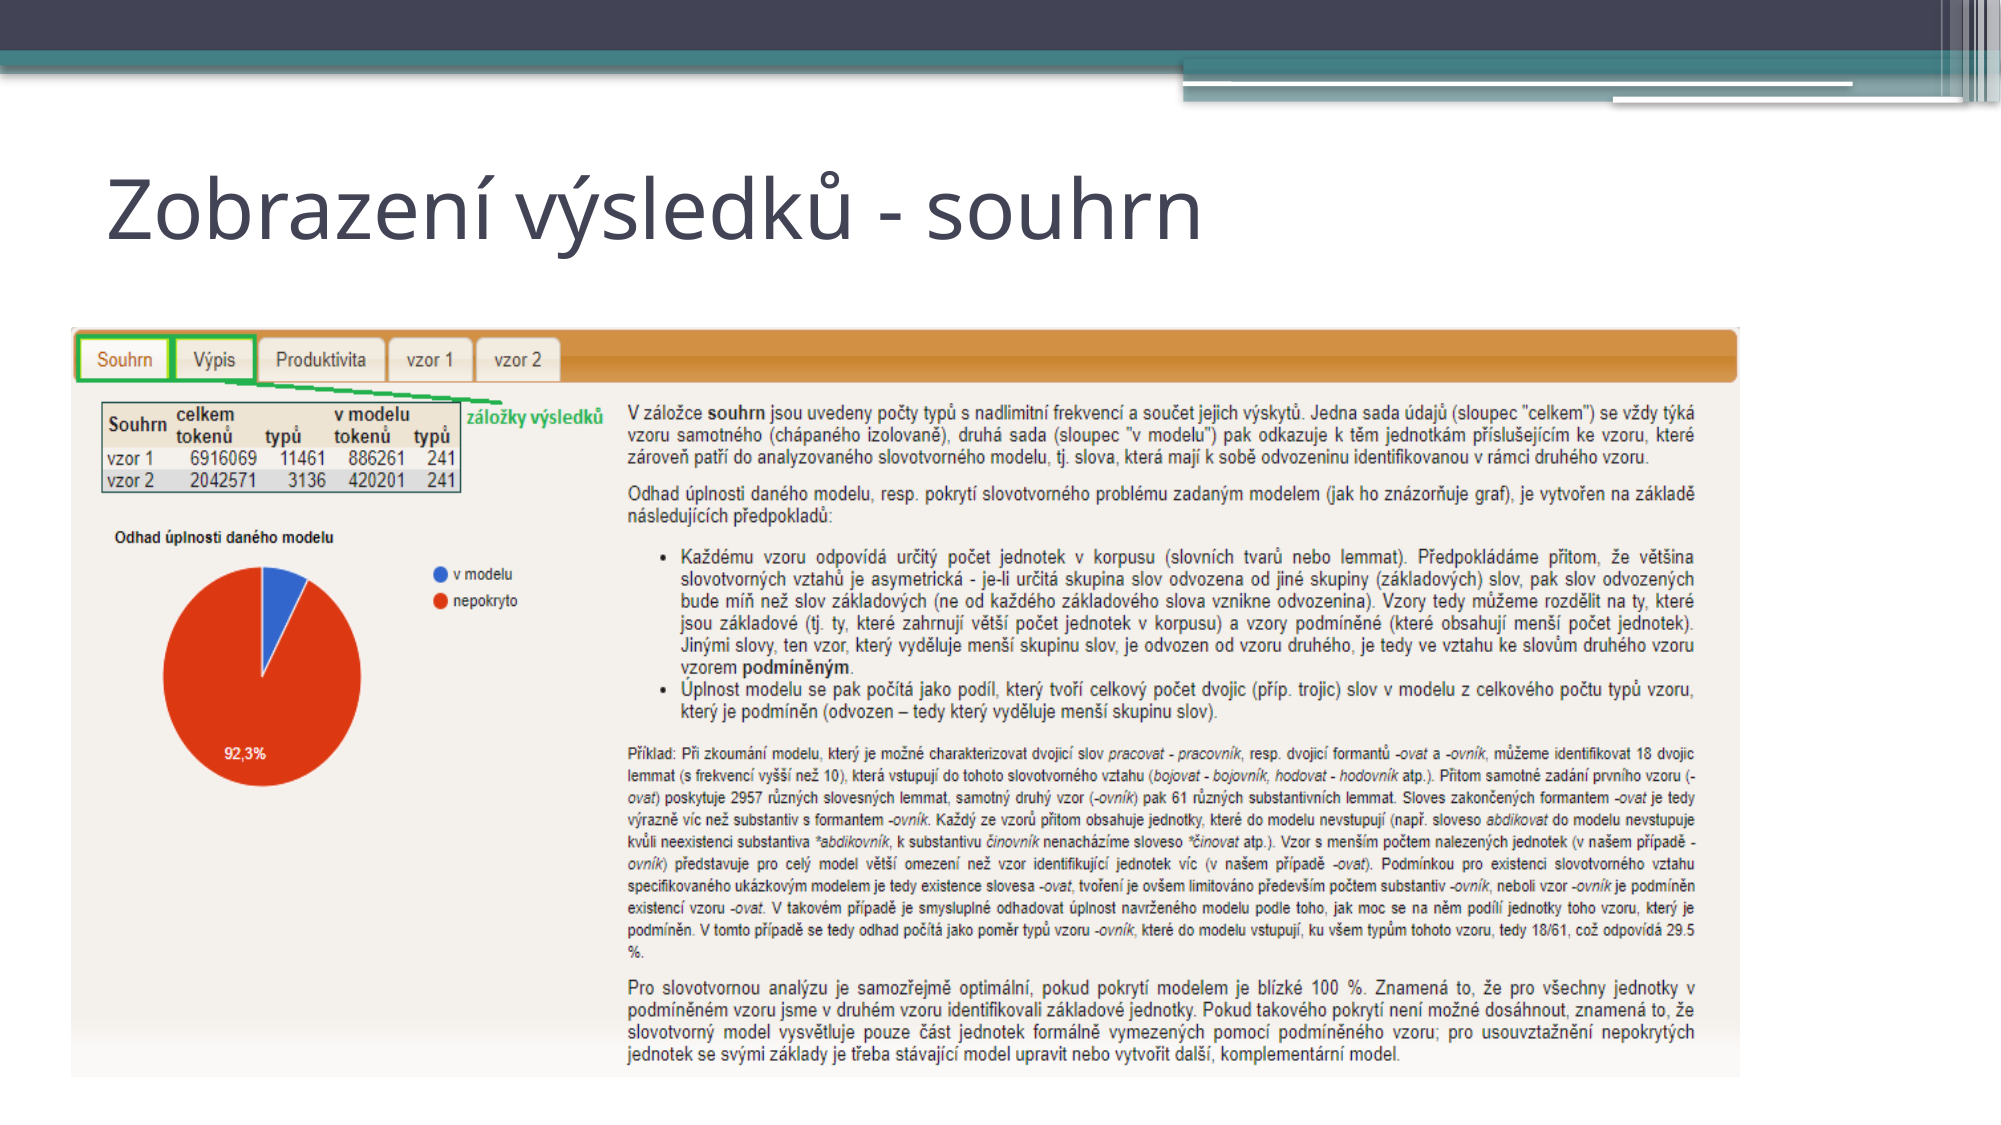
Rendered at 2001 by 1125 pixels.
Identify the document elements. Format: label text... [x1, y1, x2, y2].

picture [70, 327, 1741, 1077]
title Zobrazení výsledků - souhrn [91, 118, 1892, 294]
